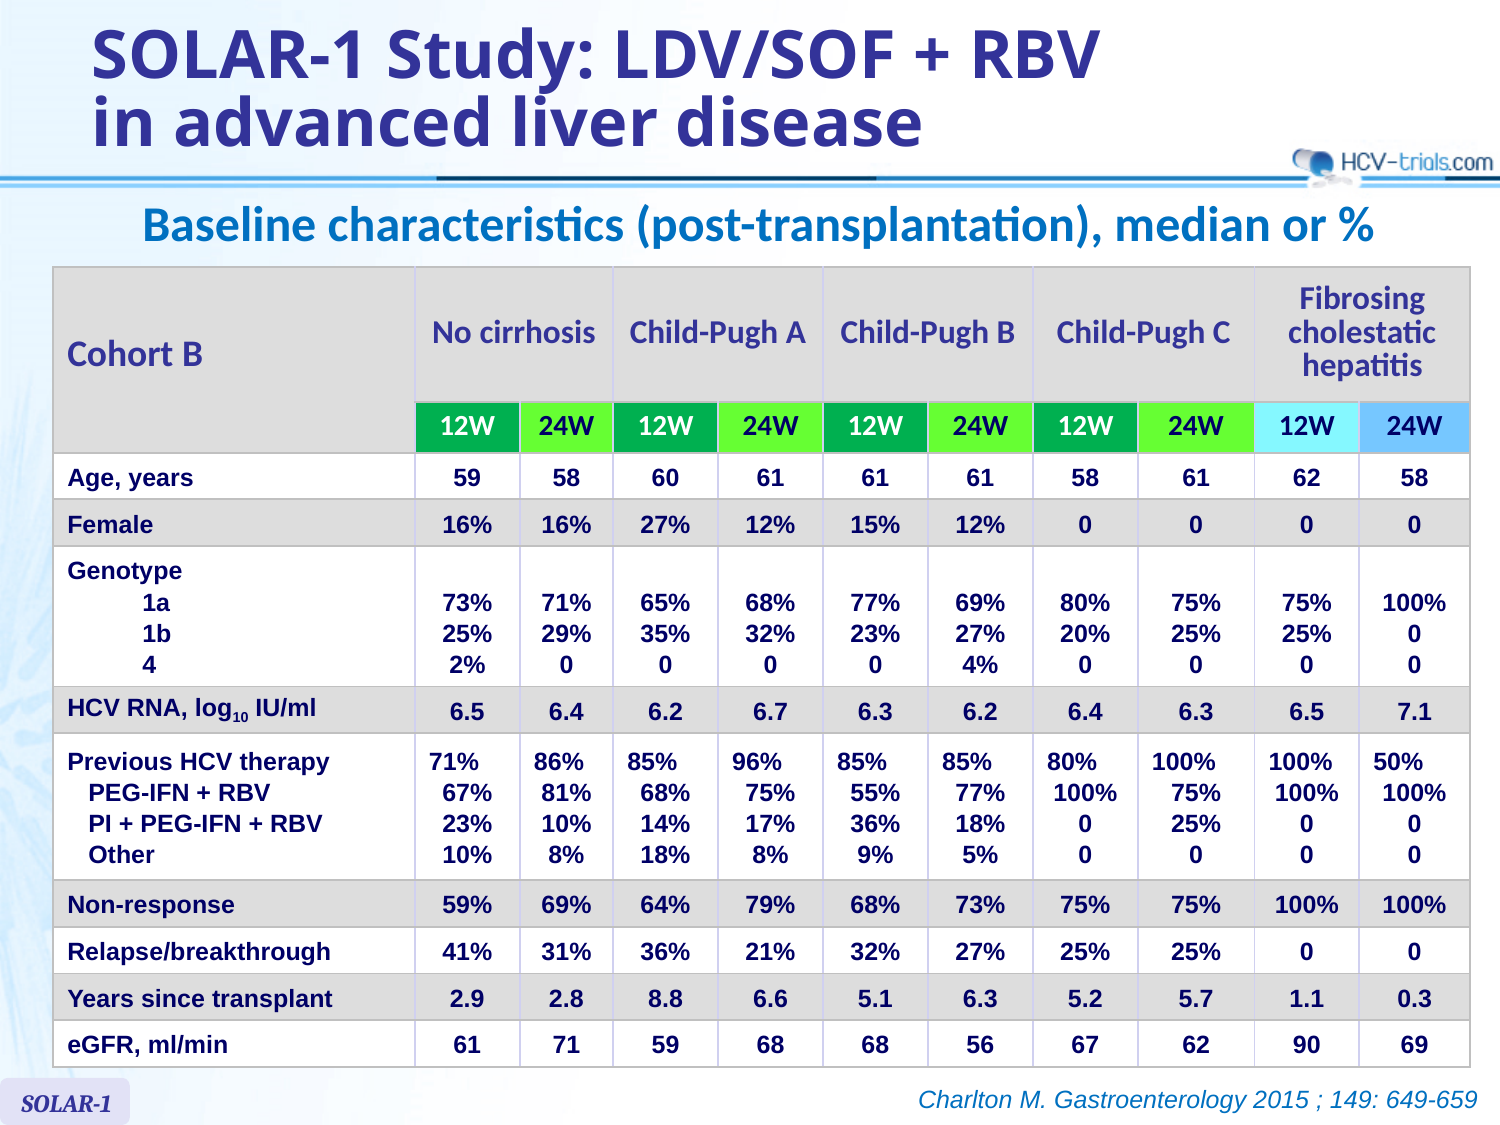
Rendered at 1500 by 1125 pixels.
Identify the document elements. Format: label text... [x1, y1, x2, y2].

table_cell 68% 32% 0 [719, 547, 822, 686]
table_cell 2.8 [521, 974, 612, 1019]
table_cell 6.5 [416, 687, 519, 732]
table_cell 79% [719, 881, 822, 926]
table_cell 5.1 [824, 974, 927, 1019]
table_cell 100% 75% 25% 0 [1139, 734, 1254, 879]
table_cell 24W [1139, 403, 1254, 452]
table_cell 61 [416, 1021, 519, 1066]
table_header Cohort B [54, 268, 414, 452]
table_cell 80% 100% 0 0 [1034, 734, 1137, 879]
table_cell 32% [824, 928, 927, 973]
table_cell 8.8 [614, 974, 717, 1019]
table_cell 67 [1034, 1021, 1137, 1066]
table_cell eGFR, ml/min [54, 1021, 414, 1066]
table_cell Non-response [54, 881, 414, 926]
table_cell Genotype 1a 1b 4 [54, 547, 414, 686]
table_cell 71% 67% 23% 10% [416, 734, 519, 879]
table_cell 75% [1139, 881, 1254, 926]
table_cell 41% [416, 928, 519, 973]
table_cell 27% [614, 500, 717, 545]
table_cell 59 [416, 454, 519, 498]
table_cell Years since transplant [54, 974, 414, 1019]
table_cell 90 [1255, 1021, 1358, 1066]
table_cell 50% 100% 0 0 [1360, 734, 1469, 879]
table_cell 6.4 [521, 687, 612, 732]
table_cell 24W [719, 403, 822, 452]
table_cell 12W [824, 403, 927, 452]
table_cell Relapse/breakthrough [54, 928, 414, 973]
table_cell Age, years [54, 454, 414, 498]
text_box Baseline characteristics (post-transplantation), median or % [17, 212, 1500, 259]
table_cell 0 [1360, 500, 1469, 545]
table_cell 73% 25% 2% [416, 547, 519, 686]
table_cell 0.3 [1360, 974, 1469, 1019]
table_cell 64% [614, 881, 717, 926]
table_cell 25% [1034, 928, 1137, 973]
text_box Charlton M. Gastroenterology 2015 ; 149: 649-659 [891, 1076, 1495, 1122]
table_cell 58 [521, 454, 612, 498]
table_cell 12% [719, 500, 822, 545]
table_cell 68 [719, 1021, 822, 1066]
table_cell 75% 25% 0 [1139, 547, 1254, 686]
table_cell 6.2 [929, 687, 1032, 732]
table_cell 31% [521, 928, 612, 973]
table_cell 59% [416, 881, 519, 926]
table_cell 24W [929, 403, 1032, 452]
table_cell 0 [1255, 500, 1358, 545]
table_cell Previous HCV therapy PEG-IFN + RBV PI + PEG-IFN + RBV Other [54, 734, 414, 879]
table_cell 68 [824, 1021, 927, 1066]
table_header Child-Pugh B [824, 268, 1032, 401]
table_cell 0 [1139, 500, 1254, 545]
table_cell 62 [1139, 1021, 1254, 1066]
table_cell 12W [1034, 403, 1137, 452]
table_cell 60 [614, 454, 717, 498]
table_header Child-Pugh C [1034, 268, 1254, 401]
table_cell 12% [929, 500, 1032, 545]
table_cell 73% [929, 881, 1032, 926]
table_cell 100% [1255, 881, 1358, 926]
title SOLAR-1 Study: LDV/SOF + RBV in advanced liver disease [76, 12, 1448, 173]
table_cell 61 [824, 454, 927, 498]
table_cell 7.1 [1360, 687, 1469, 732]
table_cell 6.3 [1139, 687, 1254, 732]
table_cell 61 [1139, 454, 1254, 498]
table_cell 25% [1139, 928, 1254, 973]
table_cell 36% [614, 928, 717, 973]
table_cell 59 [614, 1021, 717, 1066]
table_cell 12W [614, 403, 717, 452]
table_cell 16% [416, 500, 519, 545]
table_cell 0 [1360, 928, 1469, 973]
table_cell 65% 35% 0 [614, 547, 717, 686]
table_cell 80% 20% 0 [1034, 547, 1137, 686]
table_cell 85% 55% 36% 9% [824, 734, 927, 879]
table_cell 15% [824, 500, 927, 545]
table_cell 58 [1034, 454, 1137, 498]
table_cell 96% 75% 17% 8% [719, 734, 822, 879]
table_header Child-Pugh A [614, 268, 822, 401]
table_cell 24W [521, 403, 612, 452]
table_cell 6.2 [614, 687, 717, 732]
table_header Fibrosing cholestatic hepatitis [1255, 268, 1469, 401]
table_cell 6.5 [1255, 687, 1358, 732]
table_cell 100% 0 0 [1360, 547, 1469, 686]
table_cell 27% [929, 928, 1032, 973]
table_cell 6.4 [1034, 687, 1137, 732]
table_cell Female [54, 500, 414, 545]
table_cell 12W [416, 403, 519, 452]
table_cell 6.6 [719, 974, 822, 1019]
table_cell 100% 100% 0 0 [1255, 734, 1358, 879]
table_cell 12W [1255, 403, 1358, 452]
picture [0, 0, 1500, 1125]
table_cell 86% 81% 10% 8% [521, 734, 612, 879]
table_cell 85% 68% 14% 18% [614, 734, 717, 879]
table_cell 61 [719, 454, 822, 498]
table_cell 0 [1255, 928, 1358, 973]
table_cell 58 [1360, 454, 1469, 498]
table_cell 16% [521, 500, 612, 545]
table_cell 2.9 [416, 974, 519, 1019]
table_header No cirrhosis [416, 268, 612, 401]
table_cell 1.1 [1255, 974, 1358, 1019]
table_cell HCV RNA, log10 IU/ml [54, 687, 414, 732]
table_cell 56 [929, 1021, 1032, 1066]
table_cell 69% [521, 881, 612, 926]
table_cell 62 [1255, 454, 1358, 498]
table_cell 24W [1360, 403, 1469, 452]
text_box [0, 1077, 166, 1125]
table_cell 69% 27% 4% [929, 547, 1032, 686]
table_cell 75% 25% 0 [1255, 547, 1358, 686]
table_cell 5.7 [1139, 974, 1254, 1019]
table_cell 77% 23% 0 [824, 547, 927, 686]
table_cell 71 [521, 1021, 612, 1066]
table_cell 68% [824, 881, 927, 926]
table_cell 0 [1034, 500, 1137, 545]
table_cell 6.3 [824, 687, 927, 732]
table_cell 85% 77% 18% 5% [929, 734, 1032, 879]
table_cell 69 [1360, 1021, 1469, 1066]
table_cell 6.7 [719, 687, 822, 732]
table_cell 5.2 [1034, 974, 1137, 1019]
table_cell 21% [719, 928, 822, 973]
table_cell 100% [1360, 881, 1469, 926]
table_cell 75% [1034, 881, 1137, 926]
table_cell 61 [929, 454, 1032, 498]
table_cell 6.3 [929, 974, 1032, 1019]
table_cell 71% 29% 0 [521, 547, 612, 686]
